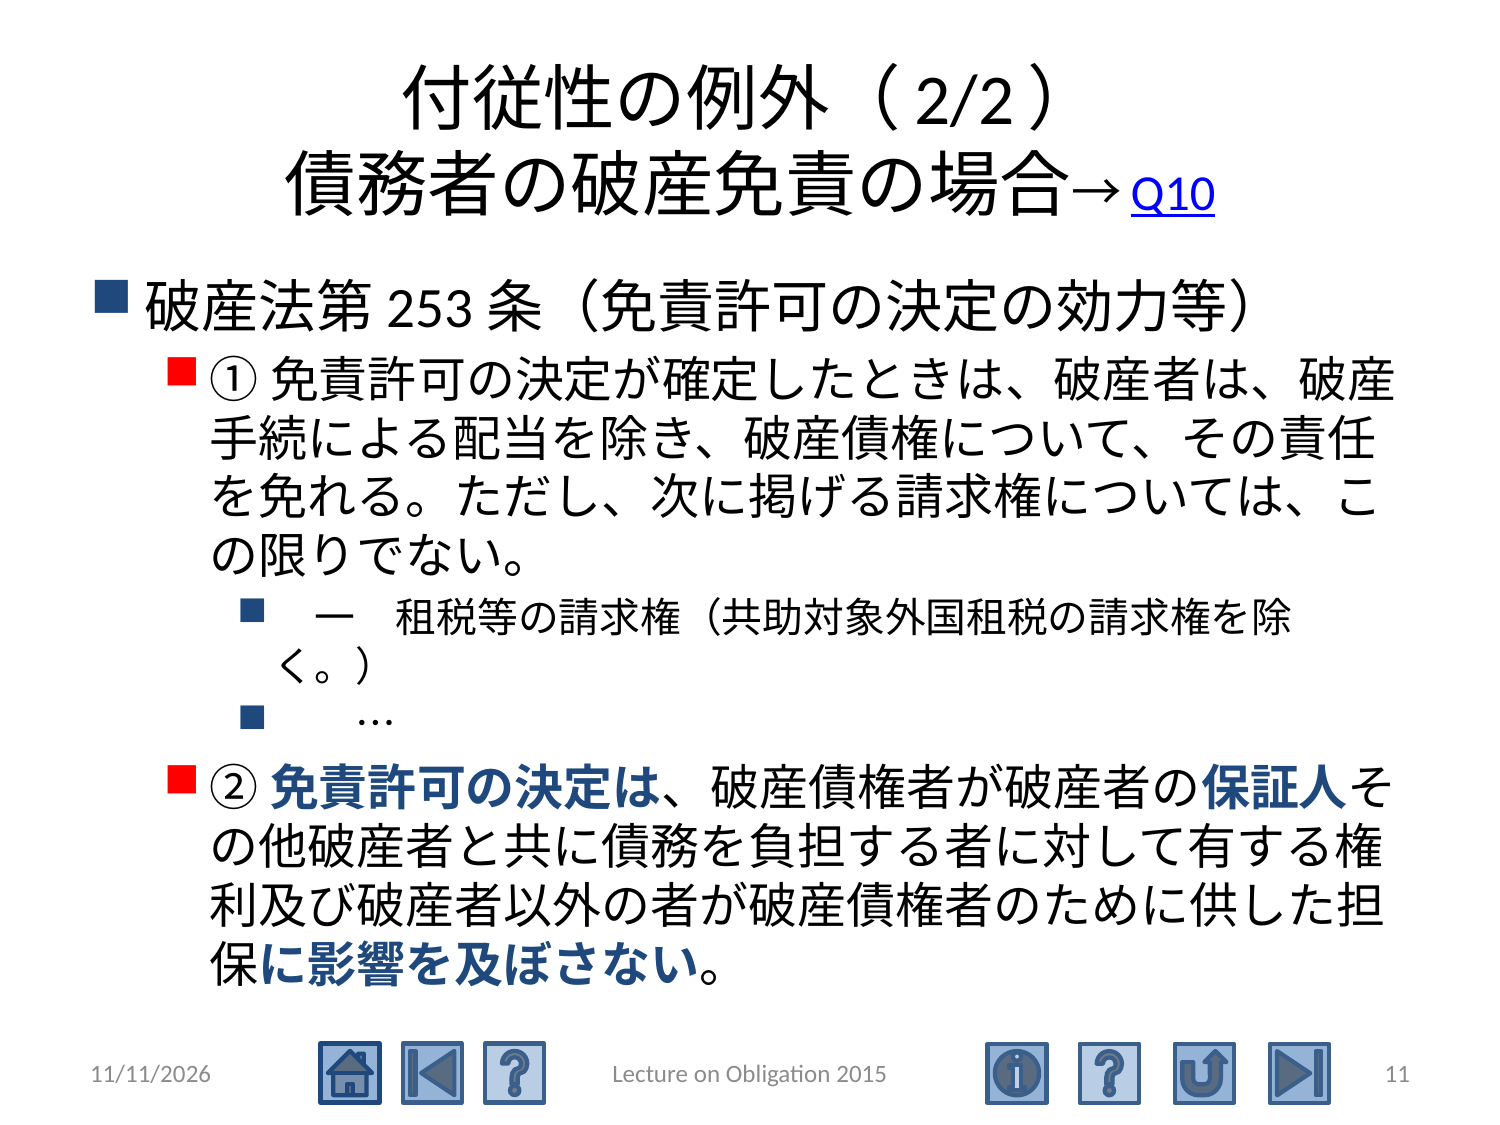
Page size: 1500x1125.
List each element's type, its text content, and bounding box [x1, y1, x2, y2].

slide_number 11 [1074, 1042, 1425, 1103]
footer Lecture on Obligation 2015 [512, 1042, 988, 1103]
list 破産法第253条（免責許可の決定の効力等） ①免責許可の決定が確定したときは、破産者は、破産手続による配当を除き、破産債権について、その責任を免れる。ただし、次に掲げる請求権については、この限りでない。 一 租税等の請求権（共助対象外国租税の請求権を除く。） … ②免責許可の決定は、破産債権者が破産者の保証人その他破産者と共に債務を負担する者に対して有する権利及び破産者以外の者が破産債権者のために供した担保に影響を及ぼさない。 [75, 262, 1425, 1005]
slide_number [75, 1042, 425, 1103]
title 付従性の例外（2/2） 債務者の破産免責の場合→Q10 [75, 45, 1425, 233]
